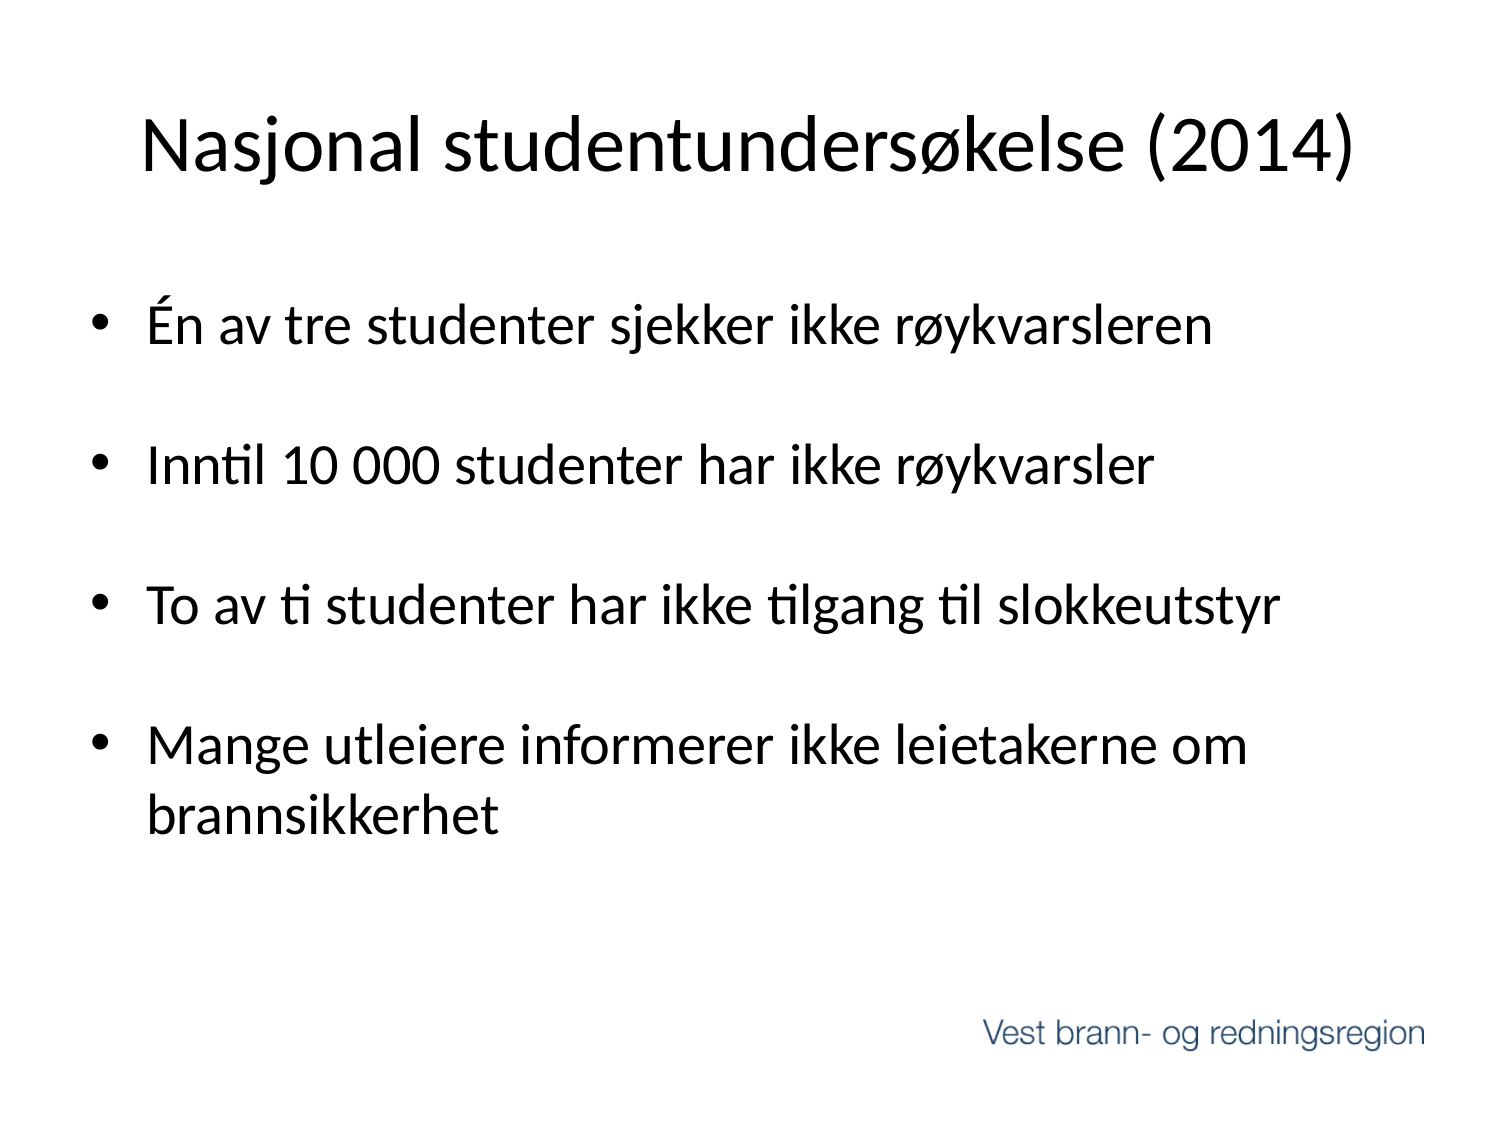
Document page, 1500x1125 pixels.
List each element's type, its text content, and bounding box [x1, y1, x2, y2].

list Én av tre studenter sjekker ikke røykvarsleren Inntil 10 000 studenter har ikke røykvarsler To av ti studenter har ikke tilgang til slokkeutstyr Mange utleiere informerer ikke leietakerne om brannsikkerhet [75, 278, 1425, 1022]
title Nasjonal studentundersøkelse (2014) [75, 45, 1425, 233]
picture [983, 1000, 1424, 1071]
